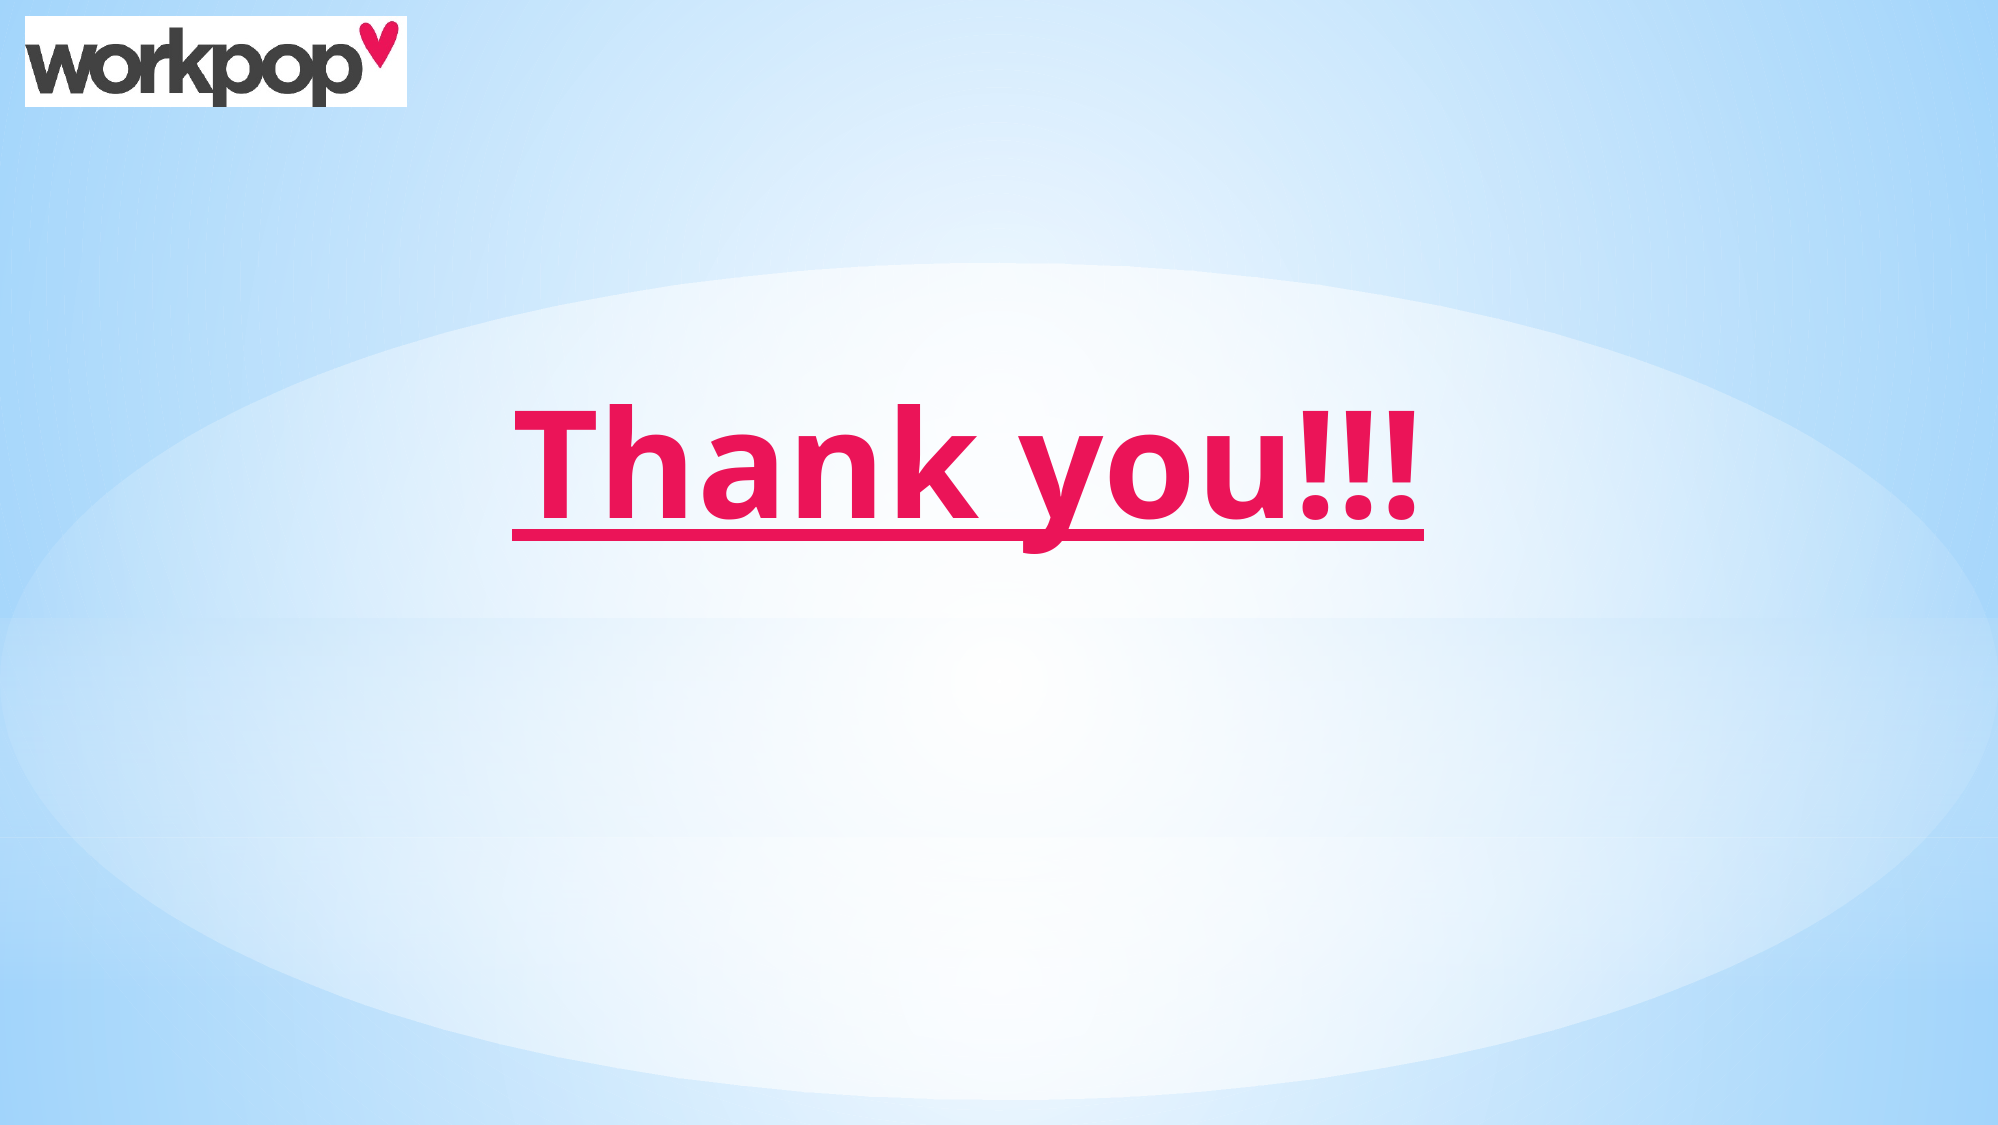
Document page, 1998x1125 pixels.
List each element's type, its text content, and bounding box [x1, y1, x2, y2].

text_box Thank you!!! [504, 360, 1566, 556]
picture [25, 16, 407, 107]
